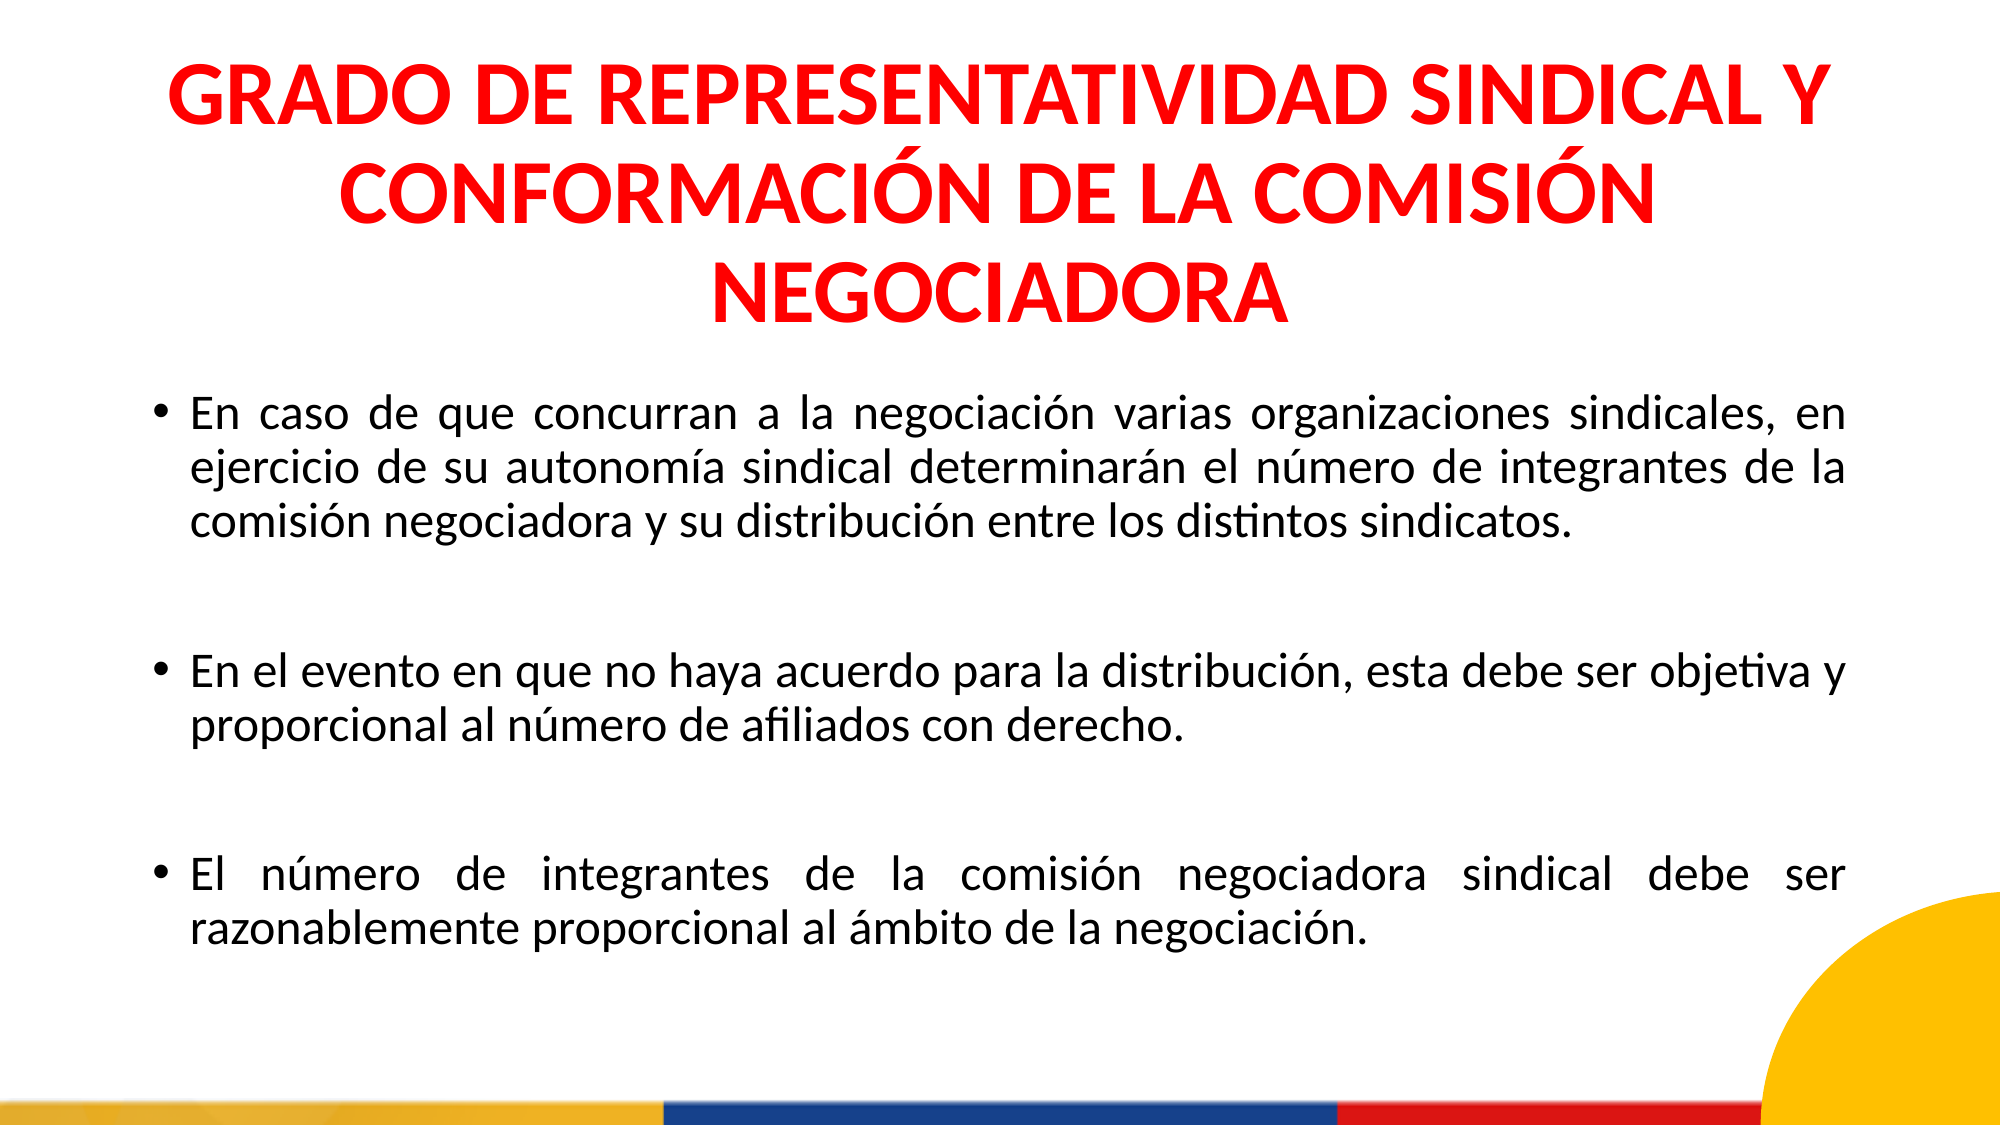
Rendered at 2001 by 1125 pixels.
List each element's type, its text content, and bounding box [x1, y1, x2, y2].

text_box [1761, 890, 2000, 1098]
list En caso de que concurran a la negociación varias organizaciones sindicales, en ejercicio de su autonomía sindical determinarán el número de integrantes de la comisión negociadora y su distribución entre los distintos sindicatos. En el evento en que no haya acuerdo para la distribución, esta debe ser objetiva y proporcional al número de afiliados con derecho. El número de integrantes de la comisión negociadora sindical debe ser razonablemente proporcional al ámbito de la negociación. [137, 378, 1863, 1014]
title GRADO DE REPRESENTATIVIDAD SINDICAL Y CONFORMACIÓN DE LA COMISIÓN NEGOCIADORA [137, 59, 1863, 328]
picture [0, 1098, 2000, 1125]
